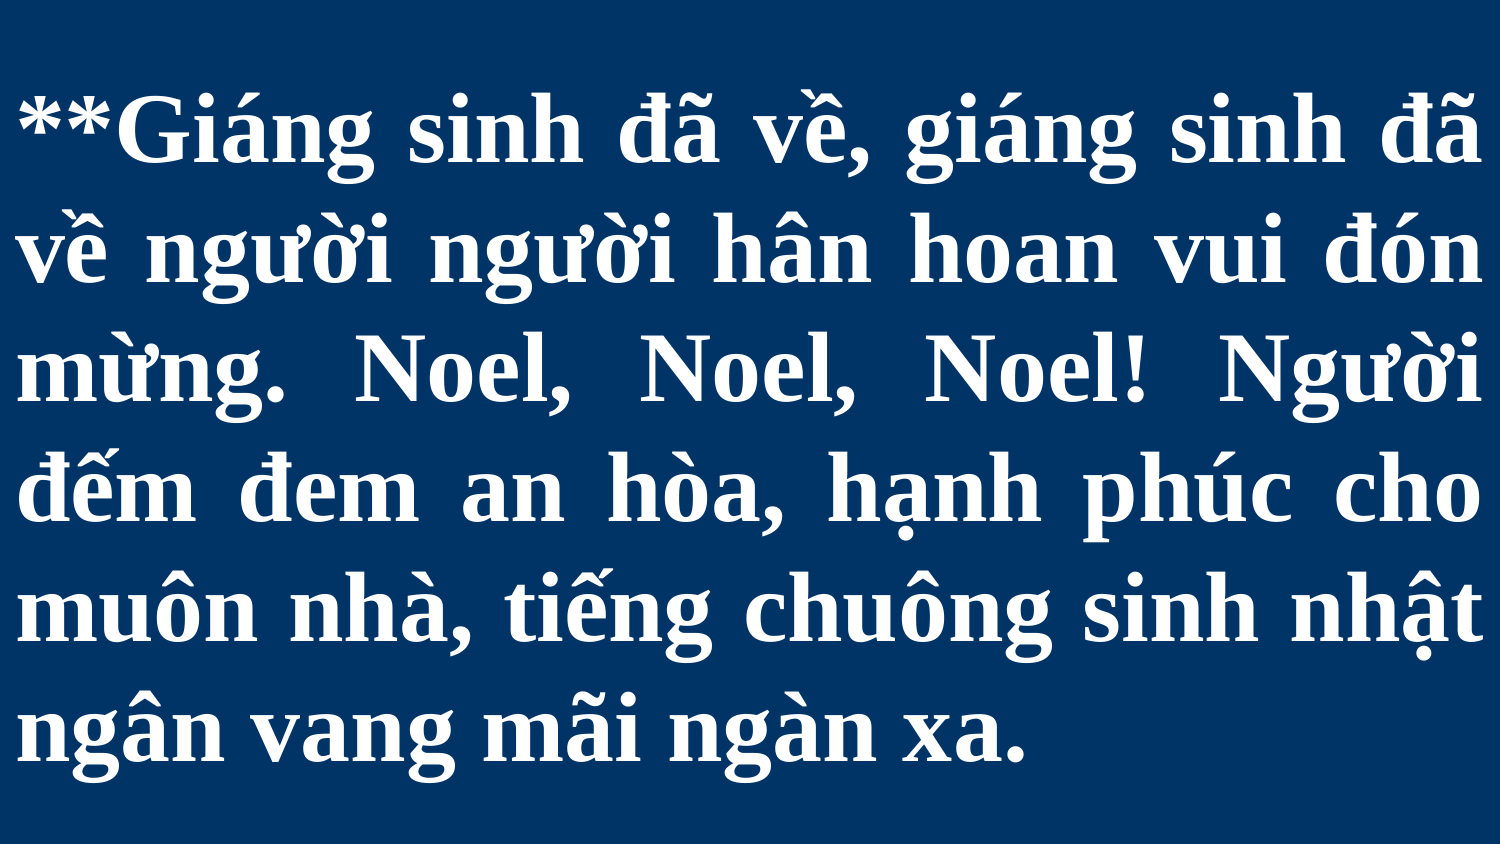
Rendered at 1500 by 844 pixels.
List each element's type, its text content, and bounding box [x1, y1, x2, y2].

title **Giáng sinh đã về, giáng sinh đã về người người hân hoan vui đón mừng. Noel, Noel, Noel! Người đếm đem an hòa, hạnh phúc cho muôn nhà, tiếng chuông sinh nhật ngân vang mãi ngàn xa. [0, 0, 1500, 844]
